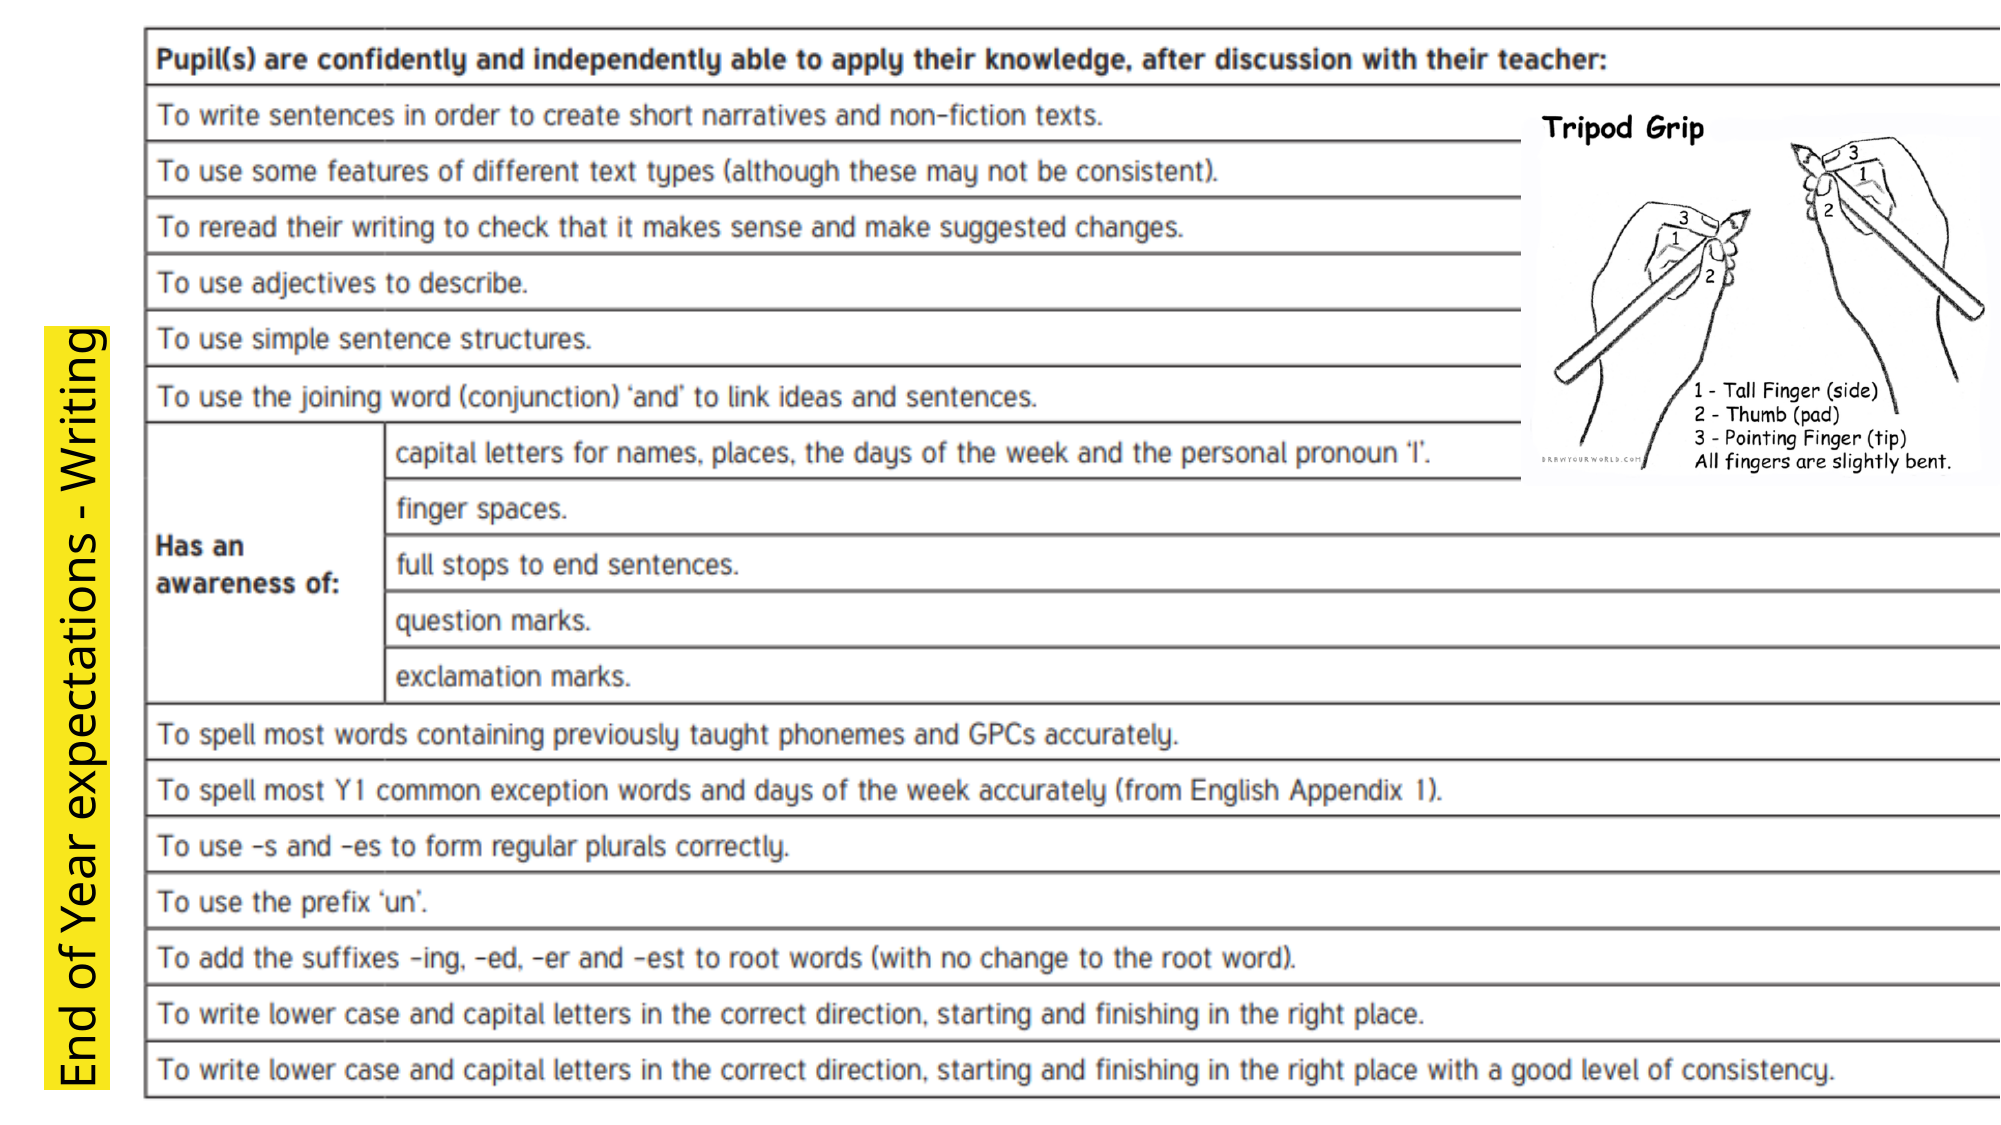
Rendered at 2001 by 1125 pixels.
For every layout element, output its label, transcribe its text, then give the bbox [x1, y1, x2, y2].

picture [135, 19, 2000, 1105]
title End of Year expectations - Writing [39, 268, 130, 1106]
